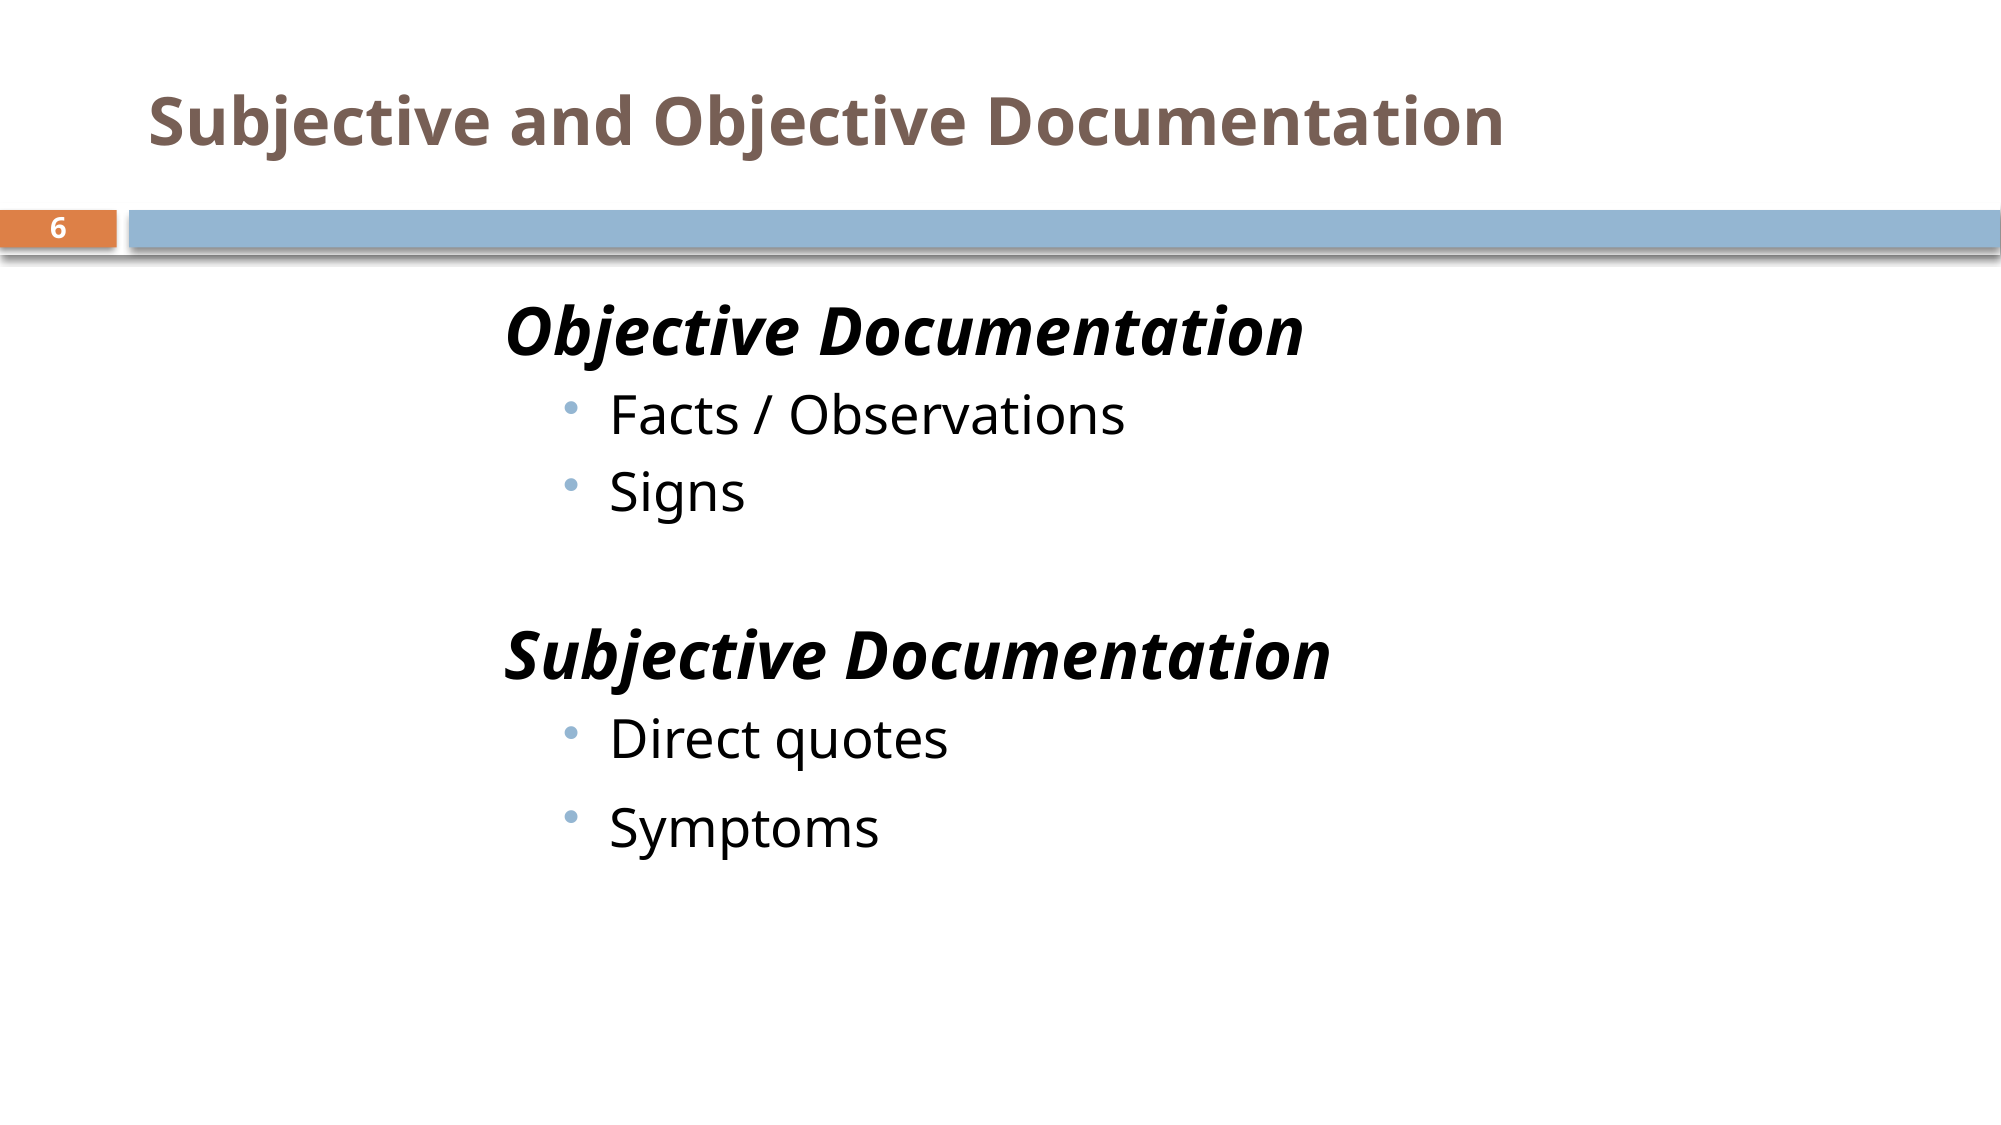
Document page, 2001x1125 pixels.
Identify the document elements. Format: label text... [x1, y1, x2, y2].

slide_number 6 [0, 208, 117, 249]
list Objective Documentation Facts / Observations Signs Subjective Documentation Direct quotes Symptoms [490, 281, 1567, 1078]
title Subjective and Objective Documentation [133, 37, 1918, 200]
